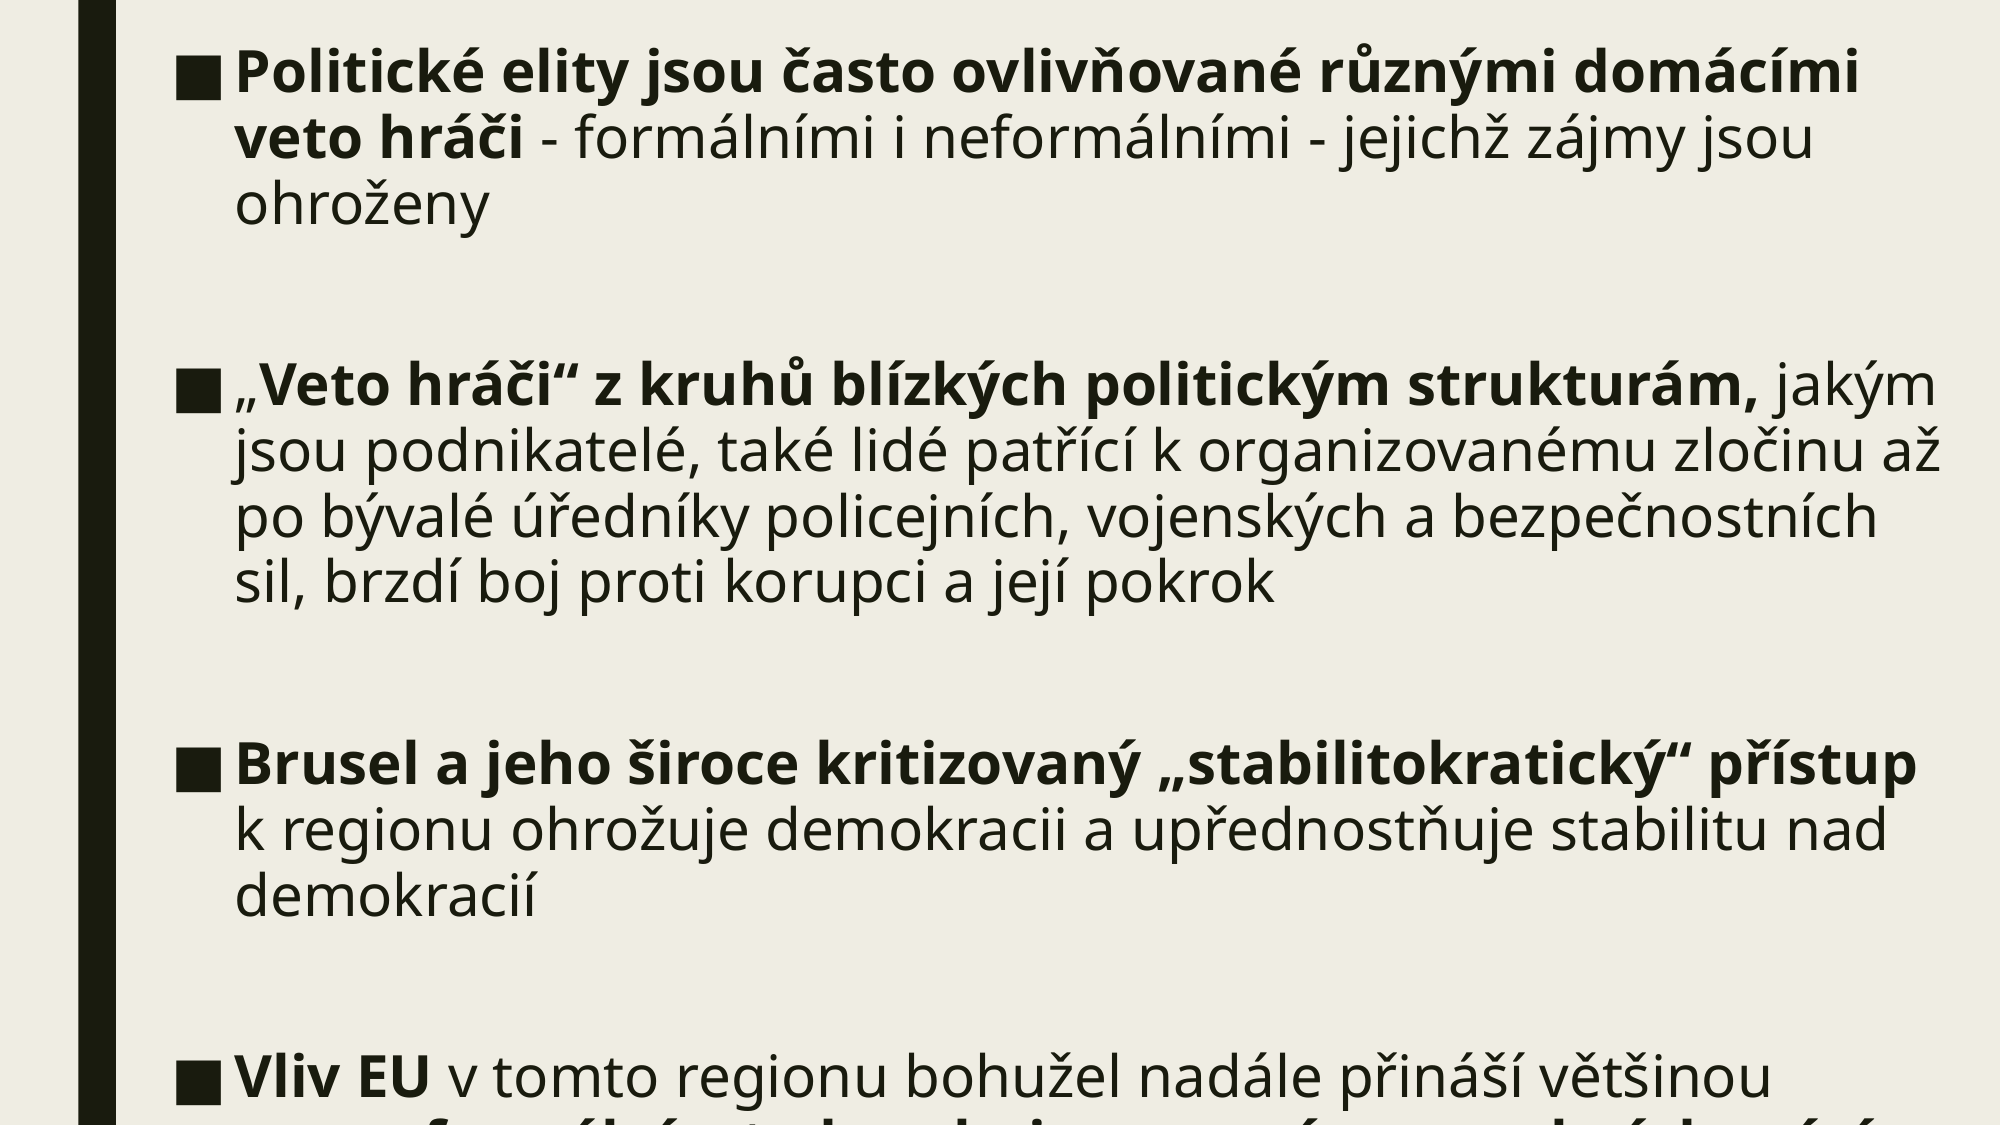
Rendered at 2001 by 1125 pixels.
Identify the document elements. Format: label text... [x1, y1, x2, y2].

list Politické elity jsou často ovlivňované různými domácími veto hráči - formálními i neformálními - jejichž zájmy jsou ohroženy „Veto hráči“ z kruhů blízkých politickým strukturám, jakým jsou podnikatelé, také lidé patřící k organizovanému zločinu až po bývalé úředníky policejních, vojenských a bezpečnostních sil, brzdí boj proti korupci a její pokrok Brusel a jeho široce kritizovaný „stabilitokratický“ přístup k regionu ohrožuje demokracii a upřednostňuje stabilitu nad demokracií Vliv EU v tomto regionu bohužel nadále přináší většinou pouze formální a tedy velmi omezené a povrchní domácí strukturální změny [156, 32, 1961, 1061]
